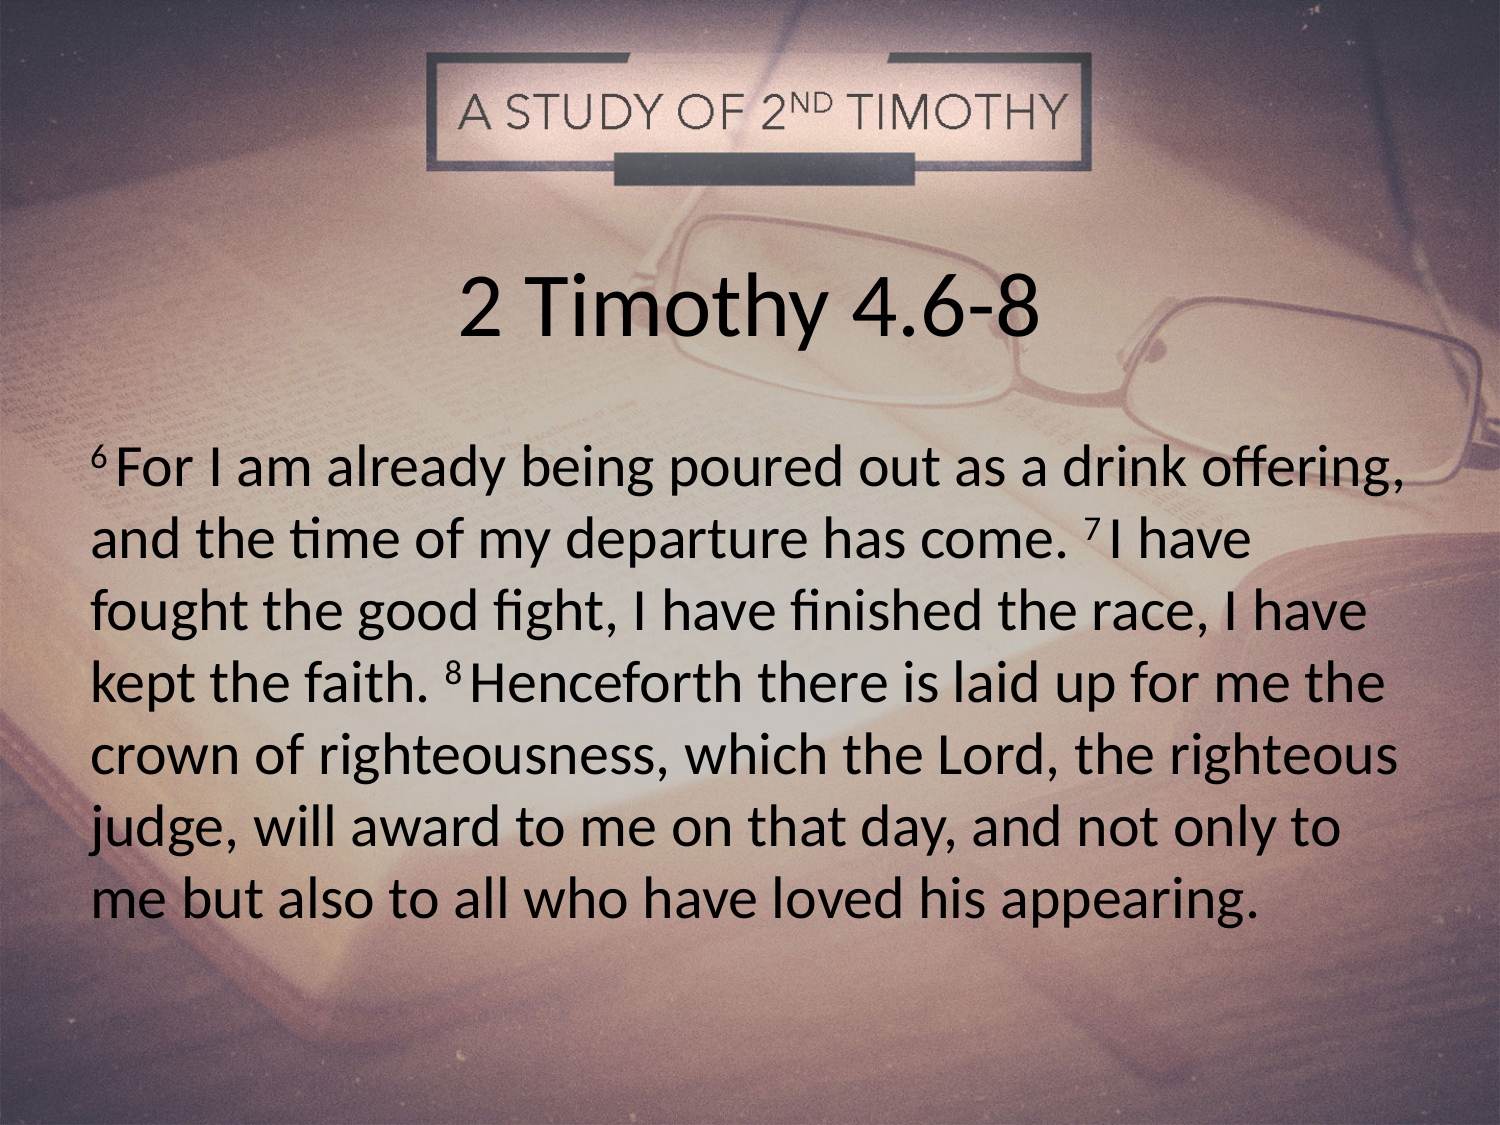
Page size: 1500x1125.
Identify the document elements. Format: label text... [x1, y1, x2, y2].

list 6 For I am already being poured out as a drink offering, and the time of my departure has come. 7 I have fought the good fight, I have finished the race, I have kept the faith. 8 Henceforth there is laid up for me the crown of righteousness, which the Lord, the righteous judge, will award to me on that day, and not only to me but also to all who have loved his appearing. [75, 418, 1425, 1005]
picture [0, 0, 1500, 1125]
title 2 Timothy 4.6-8 [75, 206, 1425, 394]
